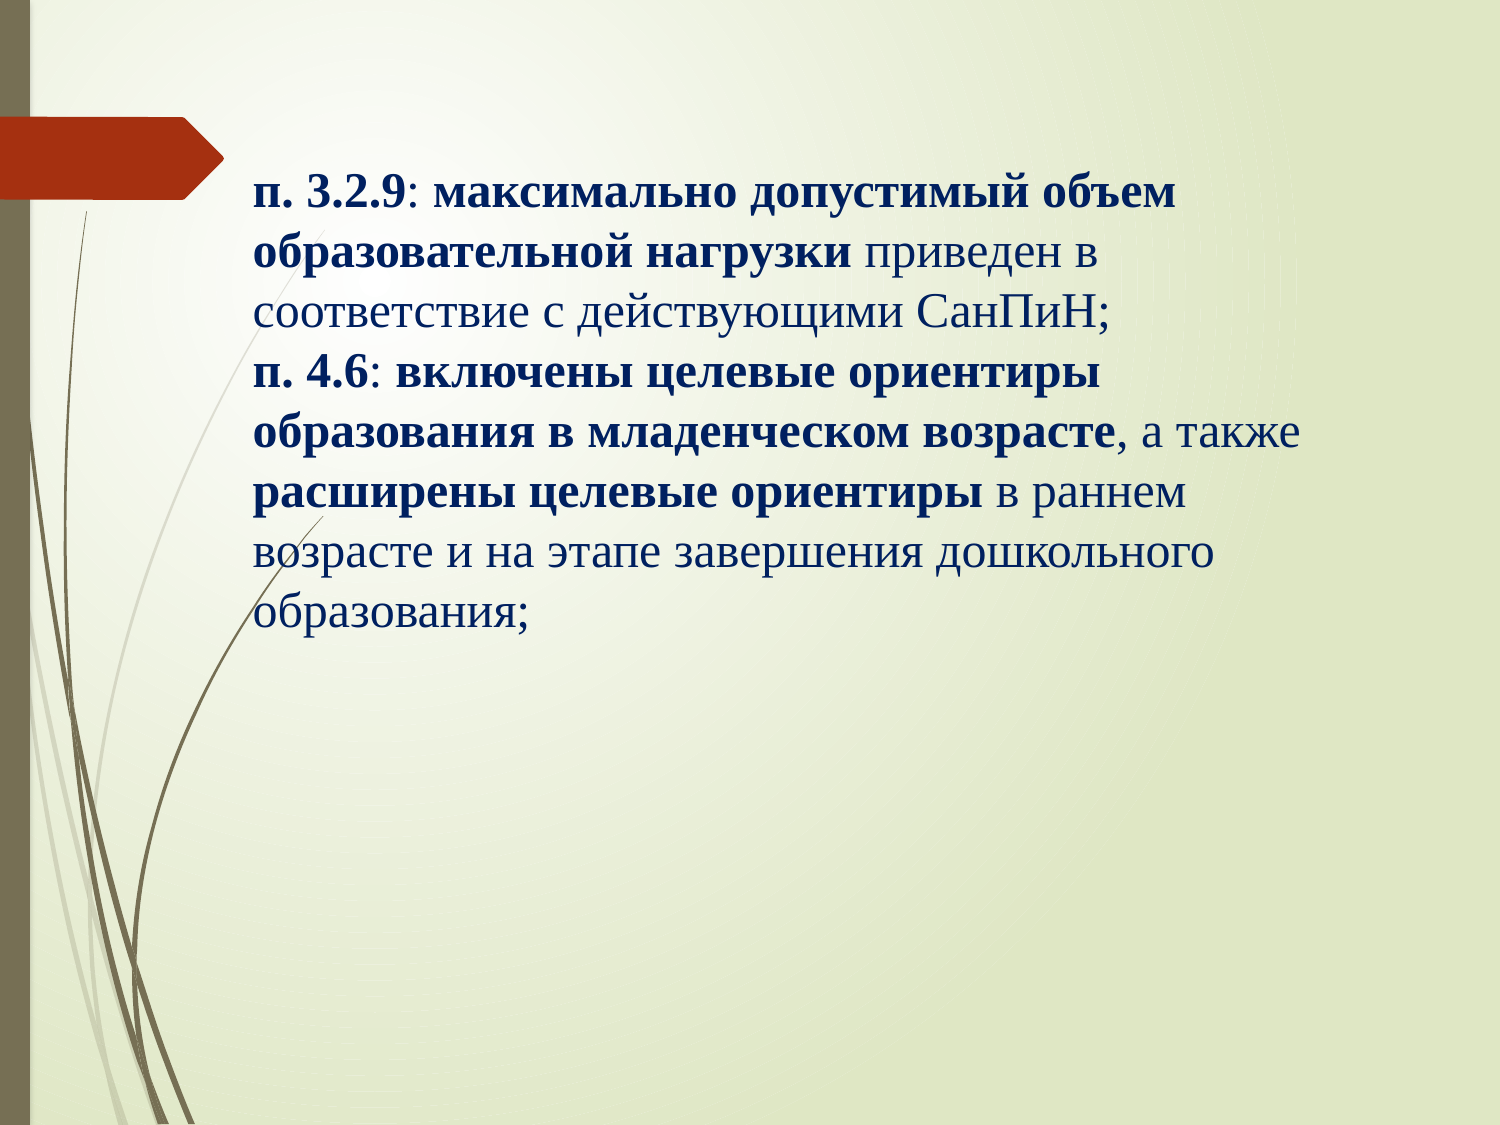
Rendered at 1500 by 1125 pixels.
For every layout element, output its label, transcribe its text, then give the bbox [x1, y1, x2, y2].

title п. 3.2.9: максимально допустимый объем образовательной нагрузки приведен в соответствие с действующими СанПиН; п. 4.6: включены целевые ориентиры образования в младенческом возрасте, а также расширены целевые ориентиры в раннем возрасте и на этапе завершения дошкольного образования; [237, 149, 1375, 863]
